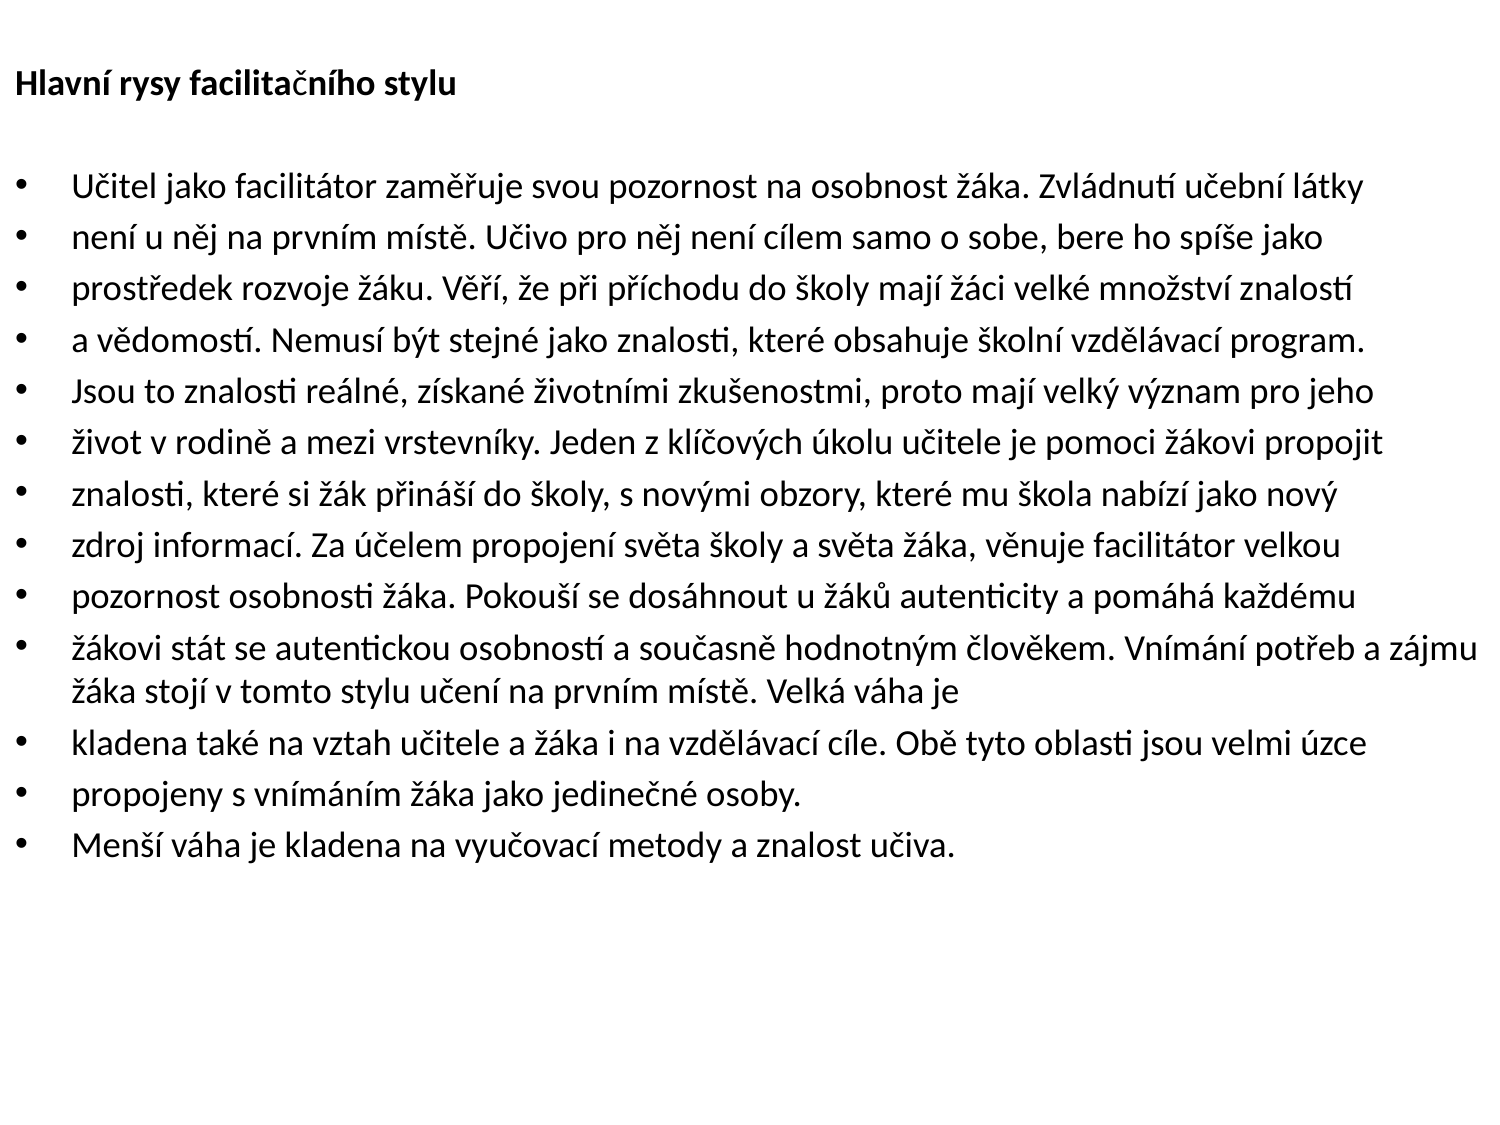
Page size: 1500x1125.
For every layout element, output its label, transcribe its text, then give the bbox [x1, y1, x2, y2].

list Hlavní rysy facilitačního stylu Učitel jako facilitátor zaměřuje svou pozornost na osobnost žáka. Zvládnutí učební látky není u něj na prvním místě. Učivo pro něj není cílem samo o sobe, bere ho spíše jako prostředek rozvoje žáku. Věří, že při příchodu do školy mají žáci velké množství znalostí a vědomostí. Nemusí být stejné jako znalosti, které obsahuje školní vzdělávací program. Jsou to znalosti reálné, získané životními zkušenostmi, proto mají velký význam pro jeho život v rodině a mezi vrstevníky. Jeden z klíčových úkolu učitele je pomoci žákovi propojit znalosti, které si žák přináší do školy, s novými obzory, které mu škola nabízí jako nový zdroj informací. Za účelem propojení světa školy a světa žáka, věnuje facilitátor velkou pozornost osobnosti žáka. Pokouší se dosáhnout u žáků autenticity a pomáhá každému žákovi stát se autentickou osobností a současně hodnotným člověkem. Vnímání potřeb a zájmu žáka stojí v tomto stylu učení na prvním místě. Velká váha je kladena také na vztah učitele a žáka i na vzdělávací cíle. Obě tyto oblasti jsou velmi úzce propojeny s vnímáním žáka jako jedinečné osoby. Menší váha je kladena na vyučovací metody a znalost učiva. [0, 0, 1500, 1125]
